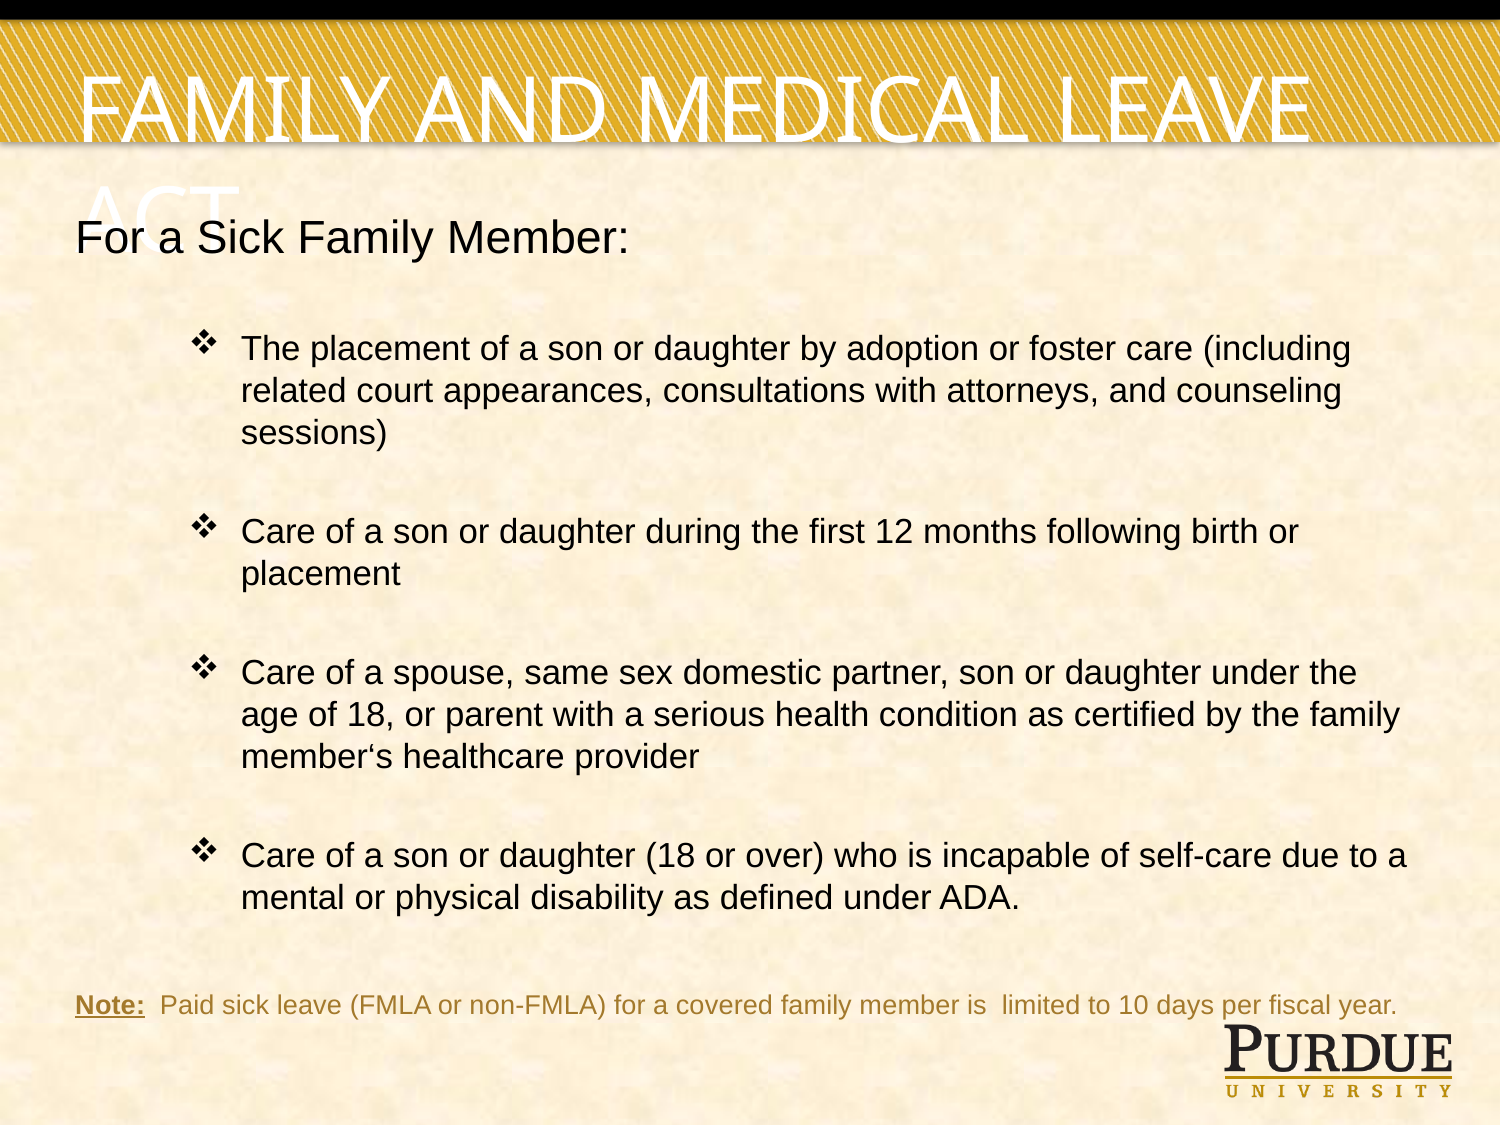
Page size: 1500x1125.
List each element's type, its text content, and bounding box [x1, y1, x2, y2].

title Family and medical leave act [60, 43, 1427, 167]
list For a Sick Family Member: The placement of a son or daughter by adoption or foster care (including related court appearances, consultations with attorneys, and counseling sessions) Care of a son or daughter during the first 12 months following birth or placement Care of a spouse, same sex domestic partner, son or daughter under the age of 18, or parent with a serious health condition as certified by the family member‘s healthcare provider Care of a son or daughter (18 or over) who is incapable of self-care due to a mental or physical disability as defined under ADA. Note: Paid sick leave (FMLA or non-FMLA) for a covered family member is limited to 10 days per fiscal year. [60, 200, 1427, 1086]
picture [0, 142, 1500, 1125]
